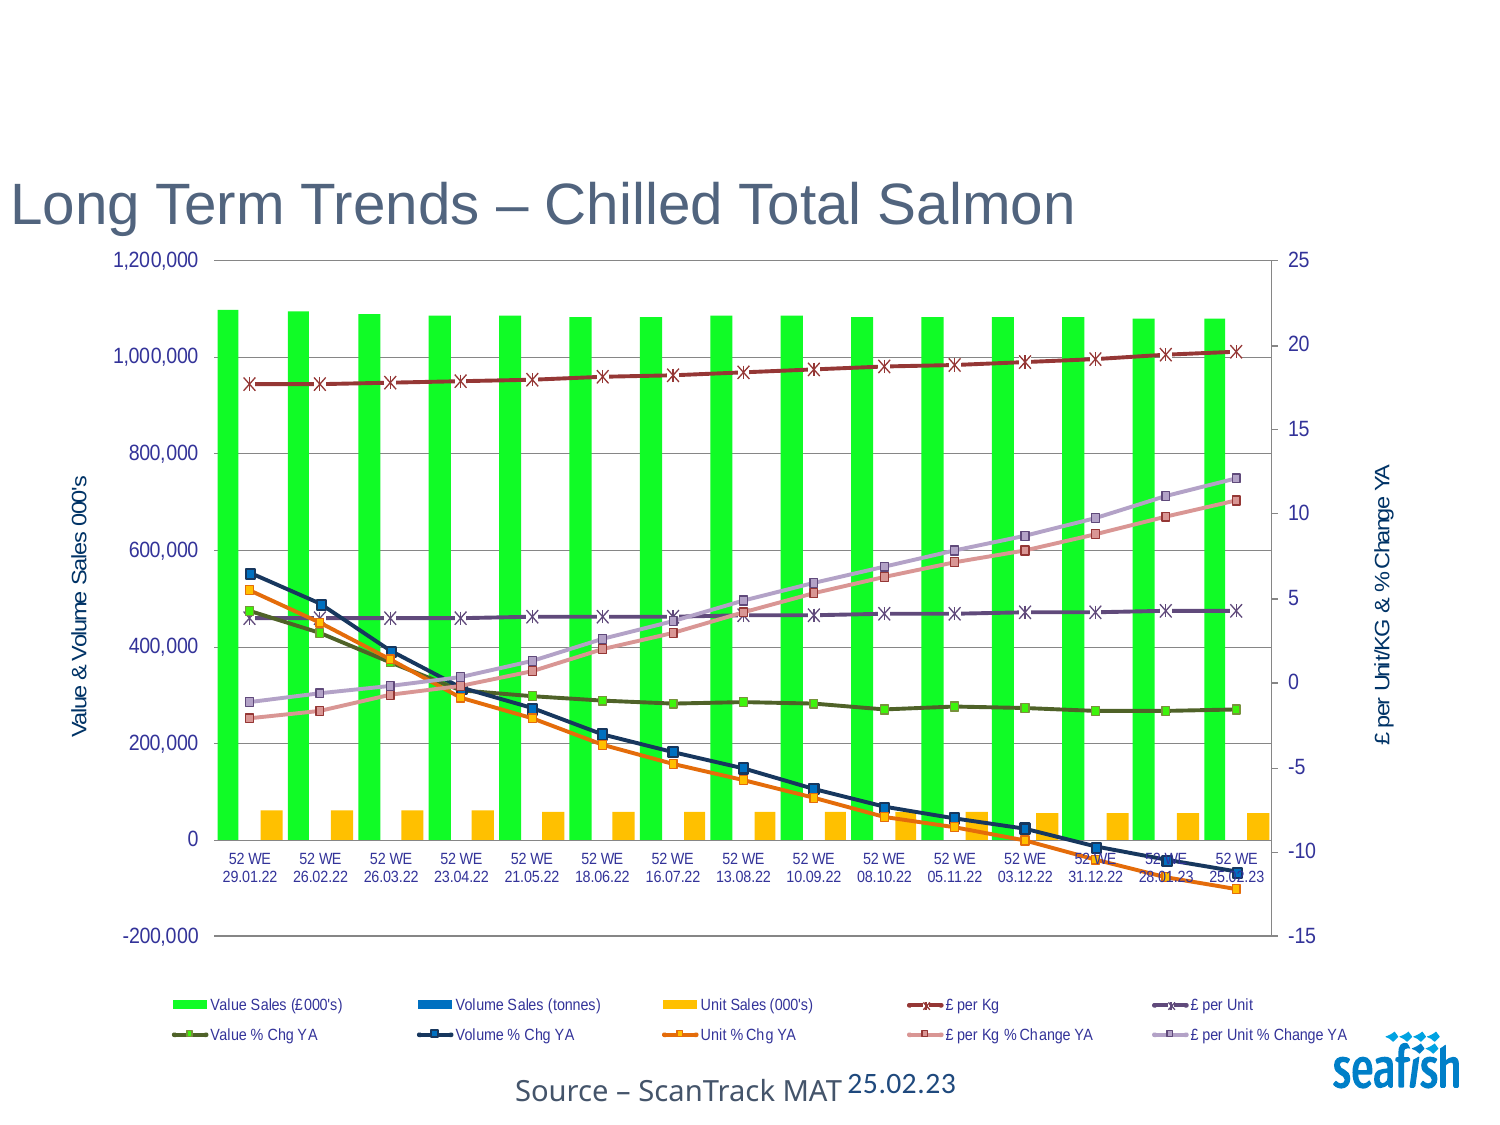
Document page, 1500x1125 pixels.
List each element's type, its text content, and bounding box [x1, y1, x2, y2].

text_box Source – ScanTrack MAT [0, 1064, 857, 1115]
picture [57, 197, 1443, 1063]
picture [720, 1068, 1082, 1110]
title Long Term Trends – Chilled Total Salmon [0, 158, 1414, 253]
